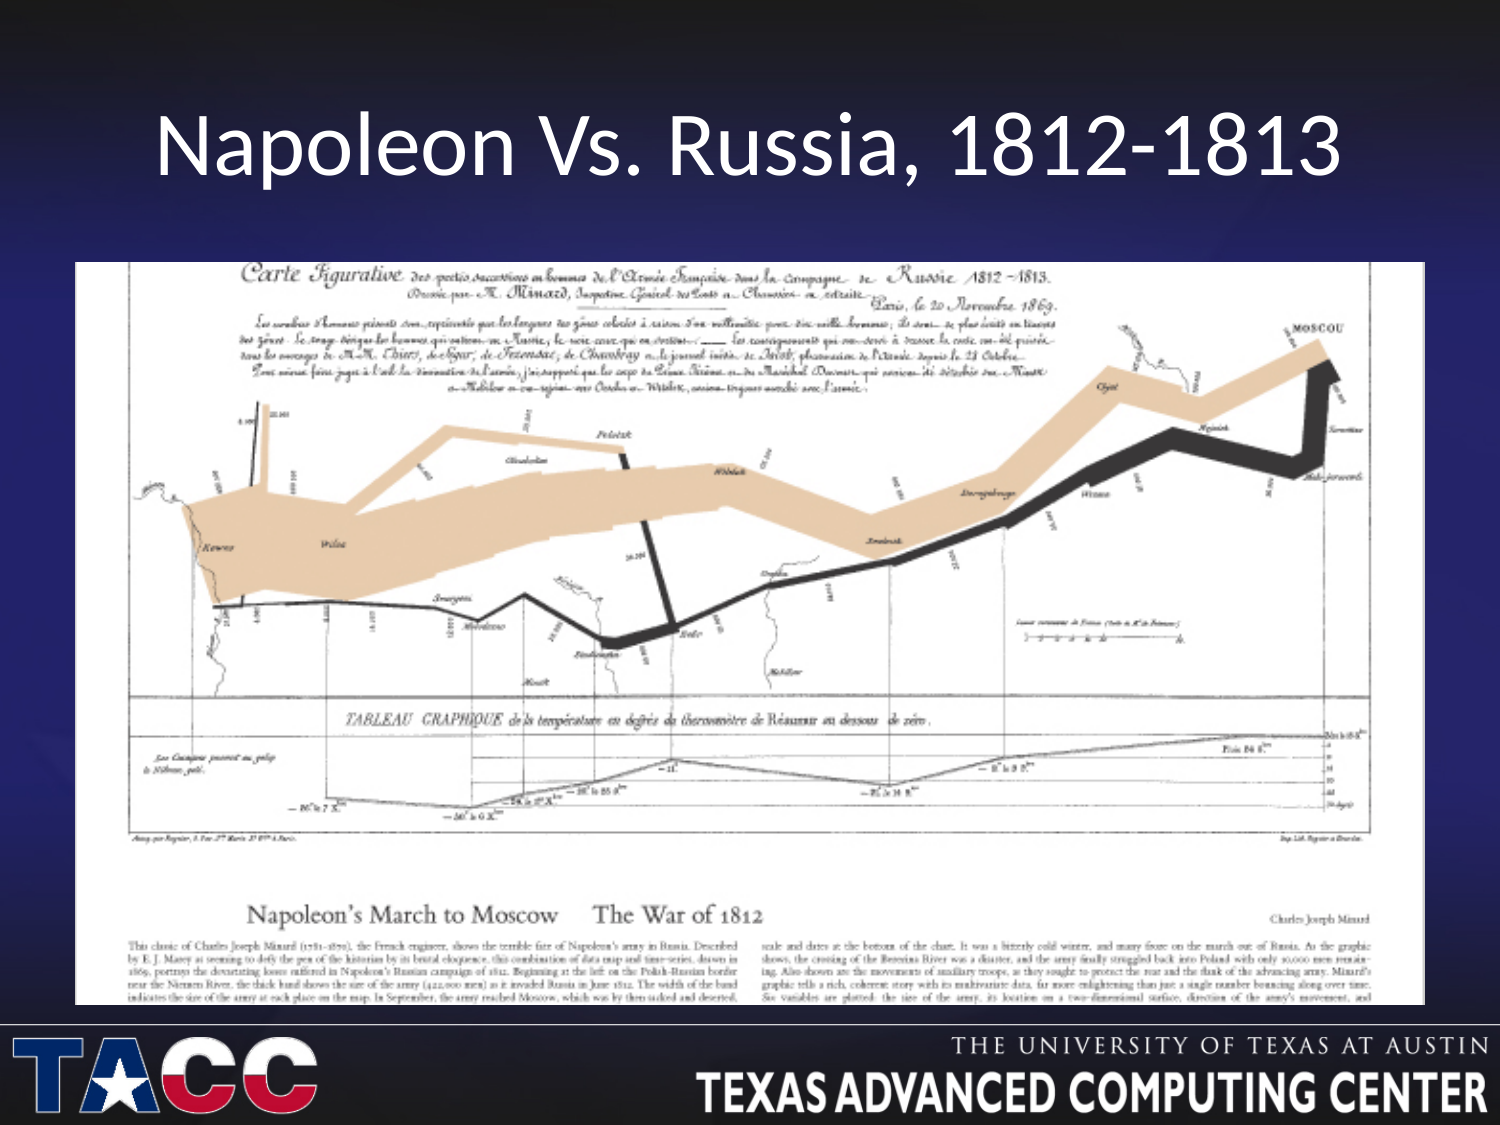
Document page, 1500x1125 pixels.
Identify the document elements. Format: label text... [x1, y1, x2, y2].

picture [0, 0, 1500, 1125]
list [74, 262, 1426, 1006]
title Napoleon Vs. Russia, 1812-1813 [75, 45, 1425, 233]
